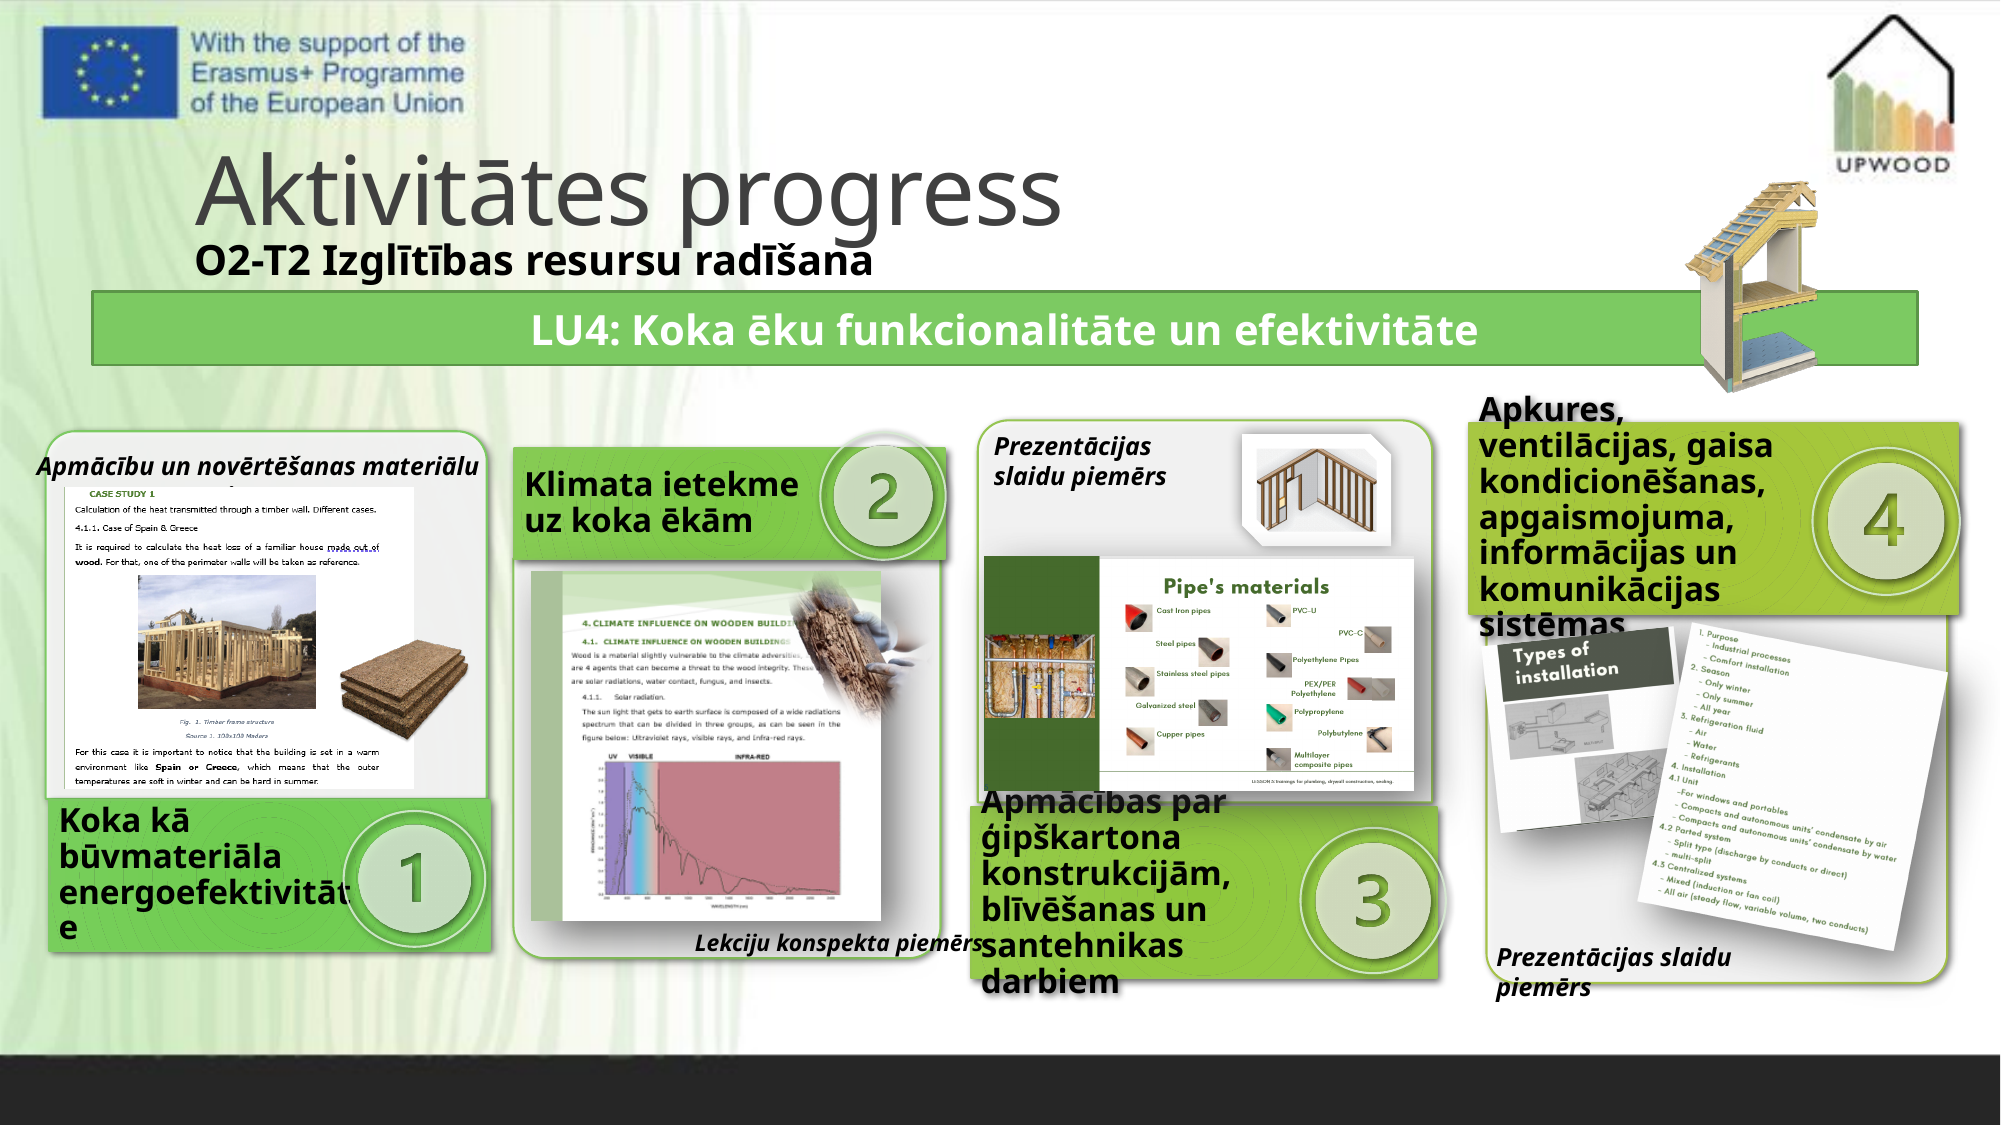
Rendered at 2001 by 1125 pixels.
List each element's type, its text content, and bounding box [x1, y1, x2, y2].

picture [1490, 635, 1923, 929]
picture [1248, 440, 1385, 540]
picture [1680, 175, 1821, 398]
picture [984, 556, 1415, 791]
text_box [7, 175, 1993, 1125]
picture [63, 487, 477, 789]
title Aktivitātes progress [180, 15, 1830, 171]
picture [0, 0, 2001, 1125]
picture [530, 570, 936, 922]
